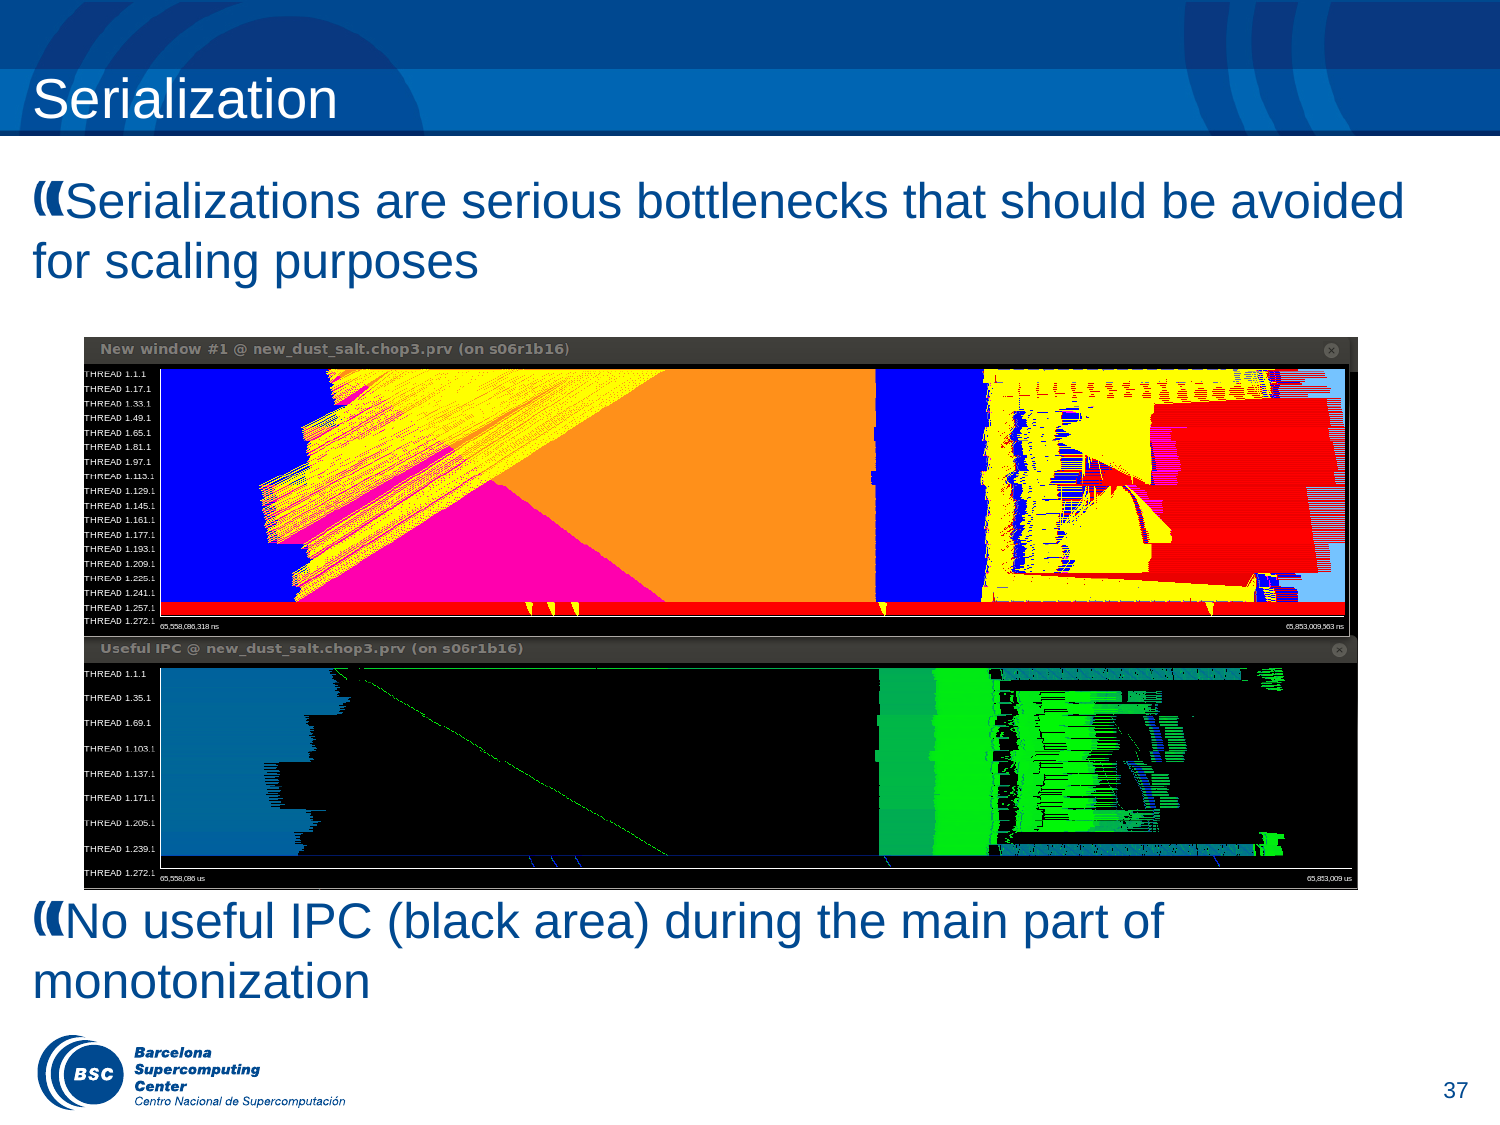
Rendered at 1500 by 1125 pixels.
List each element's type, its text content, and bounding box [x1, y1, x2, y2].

picture [83, 337, 1358, 891]
text_box Serialization [17, 7, 1482, 137]
text_box Serializations are serious bottlenecks that should be avoided for scaling purposes No useful IPC (black area) during the main part of monotonization [17, 160, 1482, 288]
picture [32, 180, 65, 216]
picture [0, 0, 1500, 136]
picture [32, 900, 65, 936]
text_box 37 [1411, 1042, 1484, 1111]
